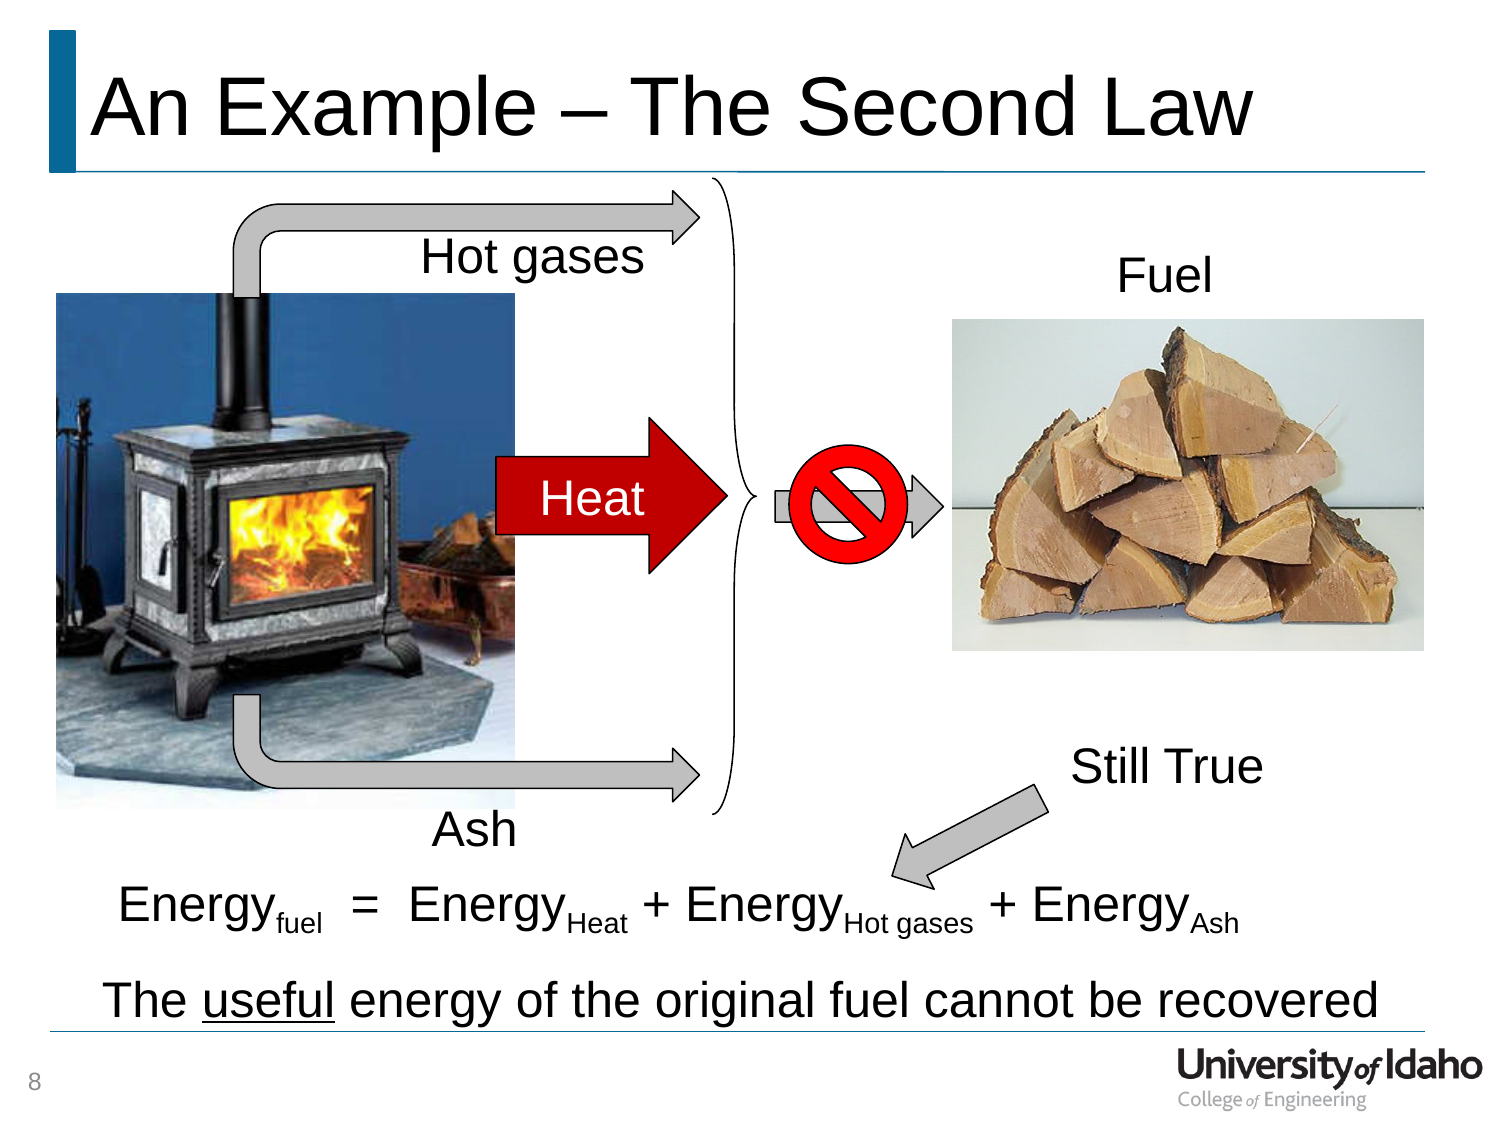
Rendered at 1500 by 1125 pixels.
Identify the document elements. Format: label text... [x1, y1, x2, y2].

text_box [786, 443, 910, 566]
title An Example – The Second Law [75, 31, 1425, 174]
text_box Fuel [1101, 234, 1229, 310]
text_box Energyfuel = EnergyHeat + EnergyHot gases + EnergyAsh [102, 863, 1255, 947]
picture [1165, 1041, 1495, 1118]
text_box [907, 473, 946, 540]
text_box The useful energy of the original fuel cannot be recovered [87, 960, 1396, 1036]
text_box [712, 177, 758, 816]
text_box [889, 782, 1051, 892]
text_box [773, 488, 790, 525]
text_box Still True [1055, 726, 1280, 801]
picture [951, 319, 1425, 651]
slide_number 8 [12, 1050, 140, 1111]
text_box Ash [416, 791, 533, 863]
text_box [814, 492, 849, 525]
text_box Hot gases [405, 234, 661, 291]
text_box [851, 488, 883, 517]
text_box [521, 746, 702, 804]
text_box Heat [521, 415, 712, 576]
text_box [231, 188, 702, 291]
picture [56, 293, 515, 810]
